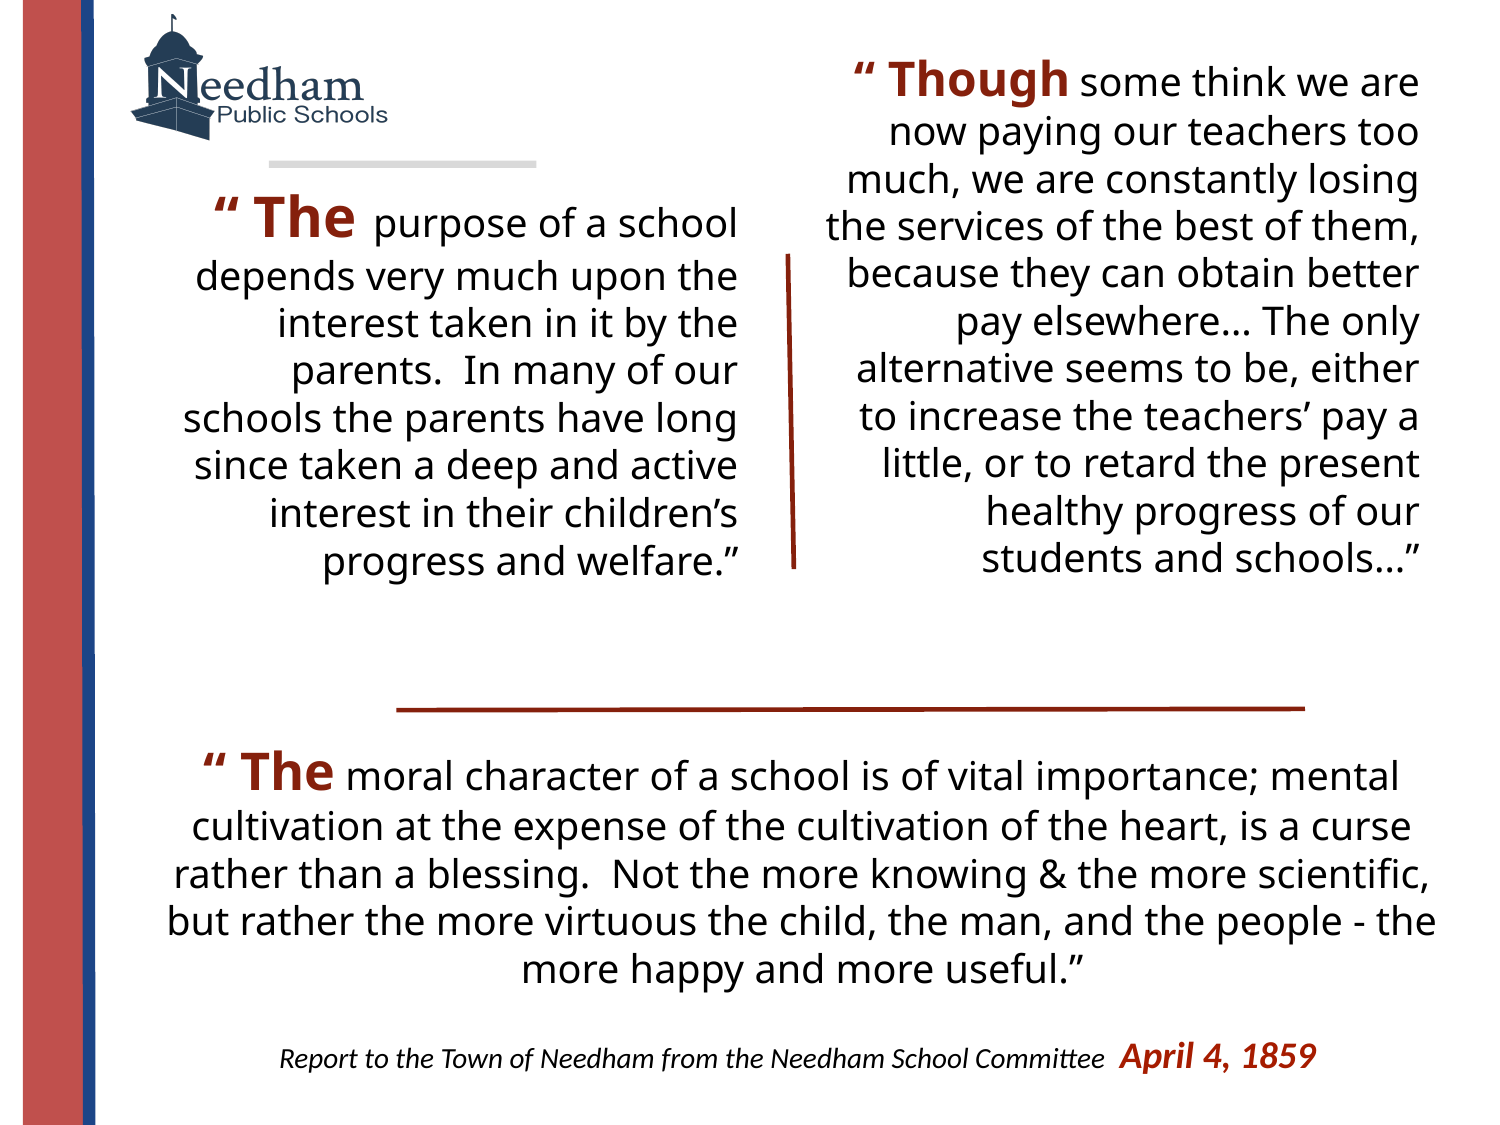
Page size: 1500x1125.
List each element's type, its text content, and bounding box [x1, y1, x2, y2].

picture [127, 10, 390, 144]
text_box [22, 0, 82, 1125]
text_box “ Though some think we are now paying our teachers too much, we are constantly losing the services of the best of them, because they can obtain better pay elsewhere… The only alternative seems to be, either to increase the teachers’ pay a little, or to retard the present healthy progress of our students and schools…” [805, 33, 1436, 596]
text_box ggg gg [268, 160, 537, 168]
text_box “ The purpose of a school depends very much upon the interest taken in it by the parents. In many of our schools the parents have long since taken a deep and active interest in their children’s progress and welfare.” [146, 168, 754, 591]
text_box Report to the Town of Needham from the Needham School Committee April 4, 1859 [228, 1015, 1367, 1091]
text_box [787, 253, 795, 570]
text_box “ The moral character of a school is of vital importance; mental cultivation at the expense of the cultivation of the heart, is a curse rather than a blessing. Not the more knowing & the more scientific, but rather the more virtuous the child, the man, and the people - the more happy and more useful.” [143, 723, 1462, 1007]
